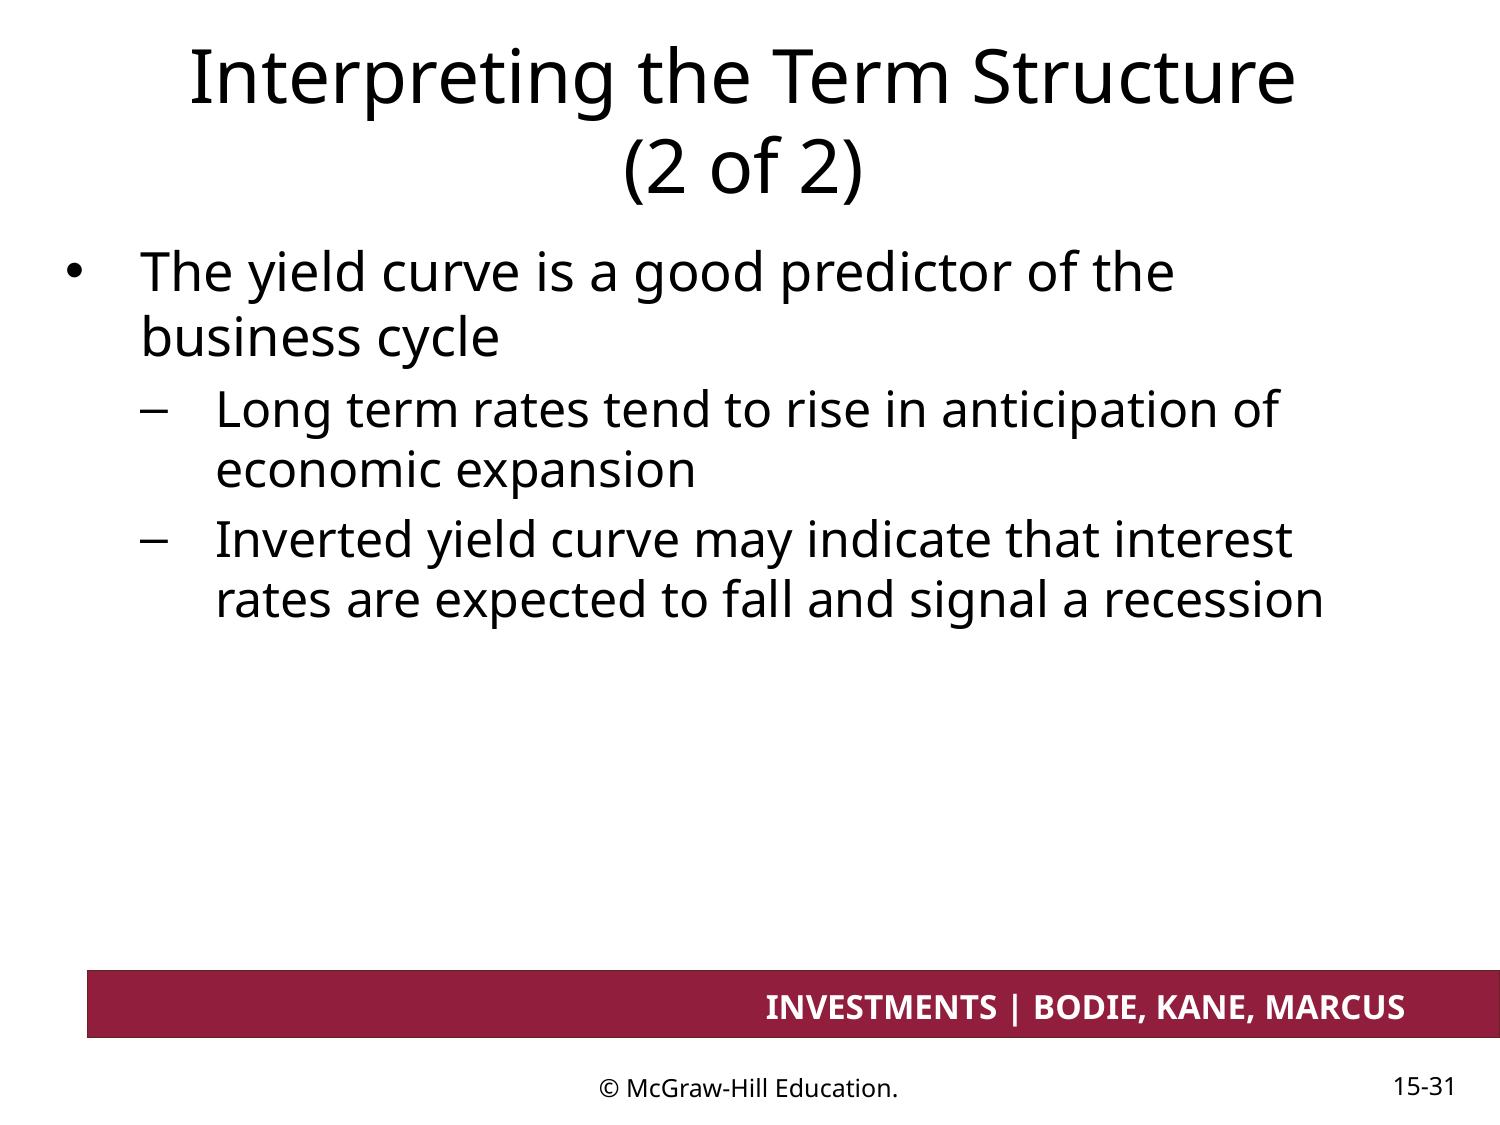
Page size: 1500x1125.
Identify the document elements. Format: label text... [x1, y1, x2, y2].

title Interpreting the Term Structure (2 of 2) [25, 24, 1463, 213]
list The yield curve is a good predictor of the business cycle Long term rates tend to rise in anticipation of economic expansion Inverted yield curve may indicate that interest rates are expected to fall and signal a recession [50, 229, 1413, 905]
